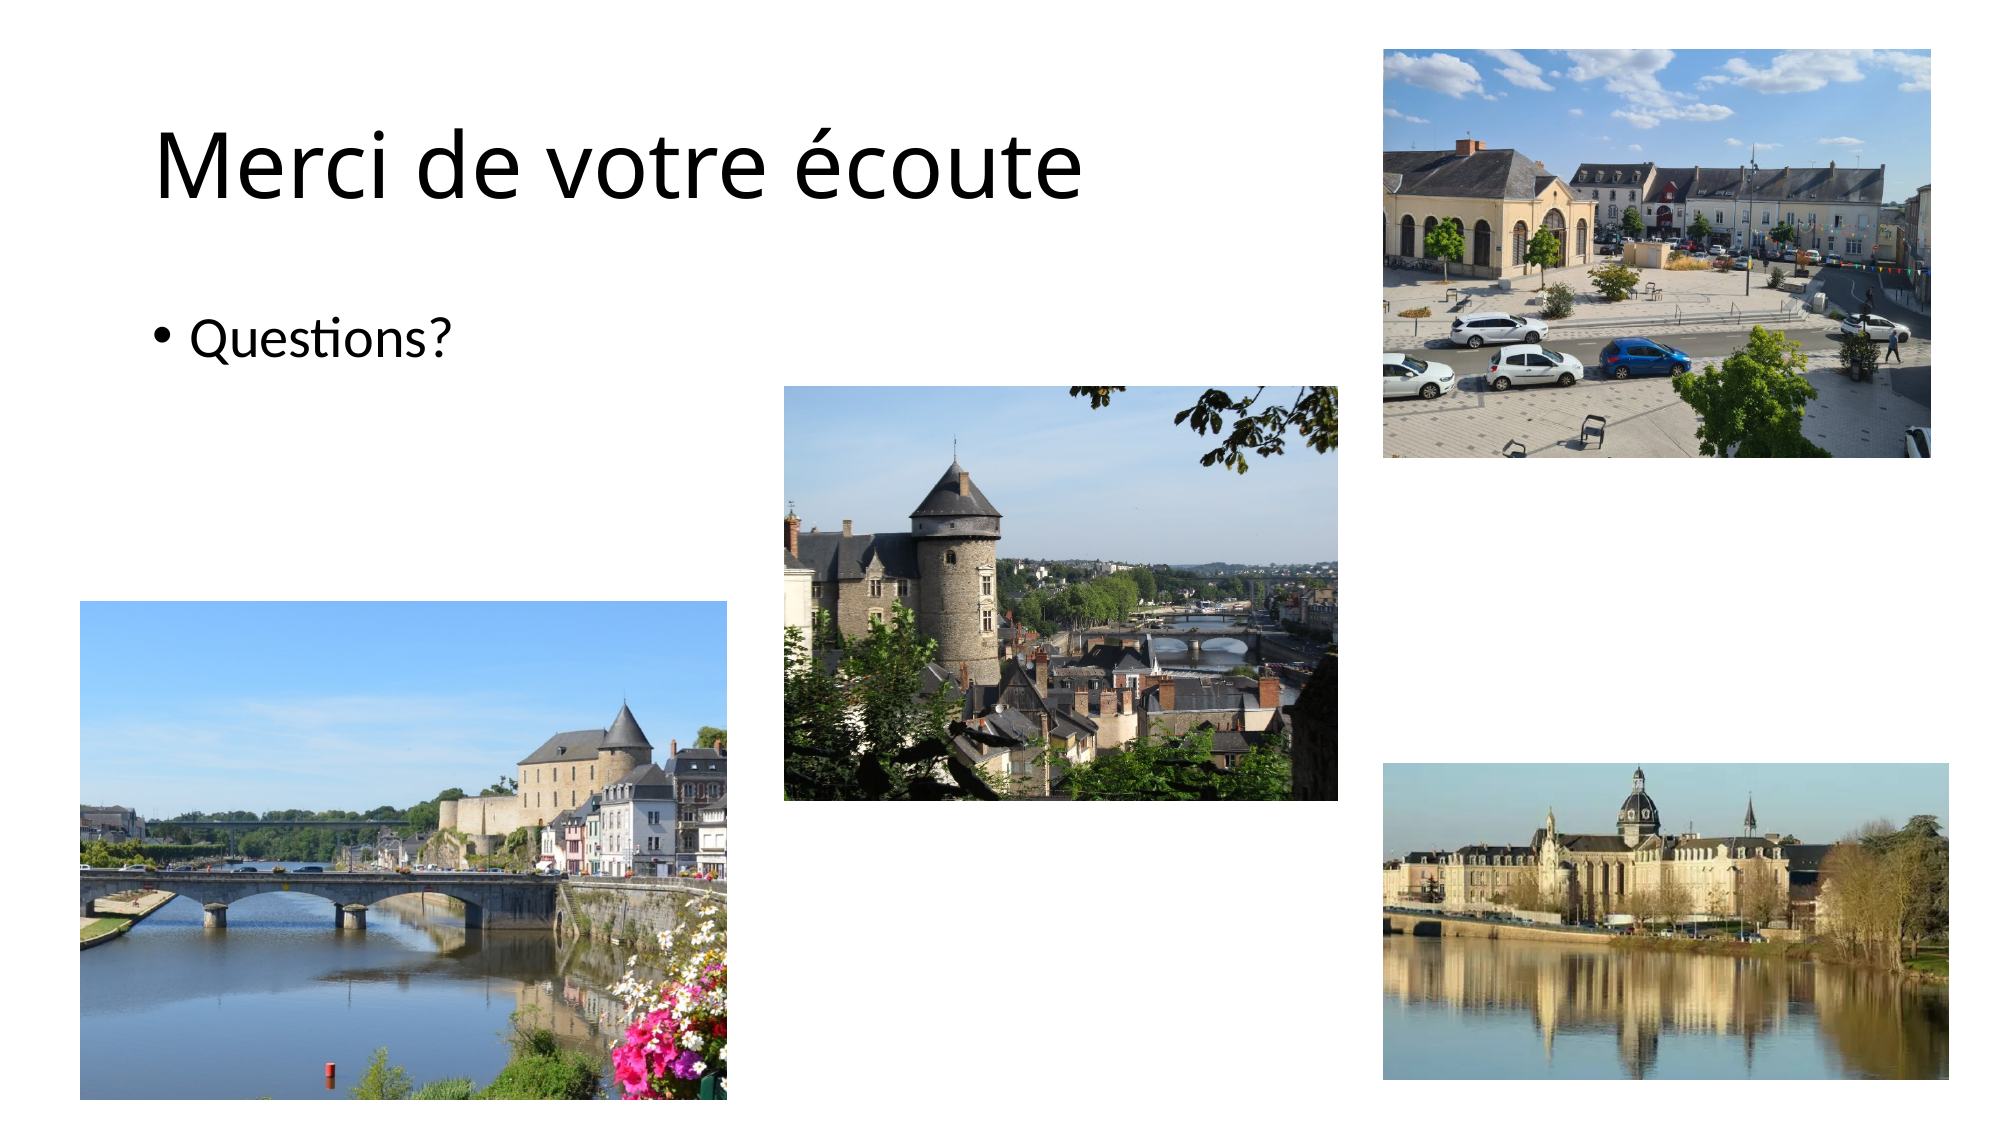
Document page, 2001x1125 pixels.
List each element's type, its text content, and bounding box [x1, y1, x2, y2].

title Merci de votre écoute [137, 59, 1383, 278]
picture [784, 386, 1338, 801]
list Questions? [137, 299, 1863, 1014]
picture [79, 601, 727, 1100]
picture [1383, 763, 1949, 1080]
picture [1383, 49, 1931, 458]
